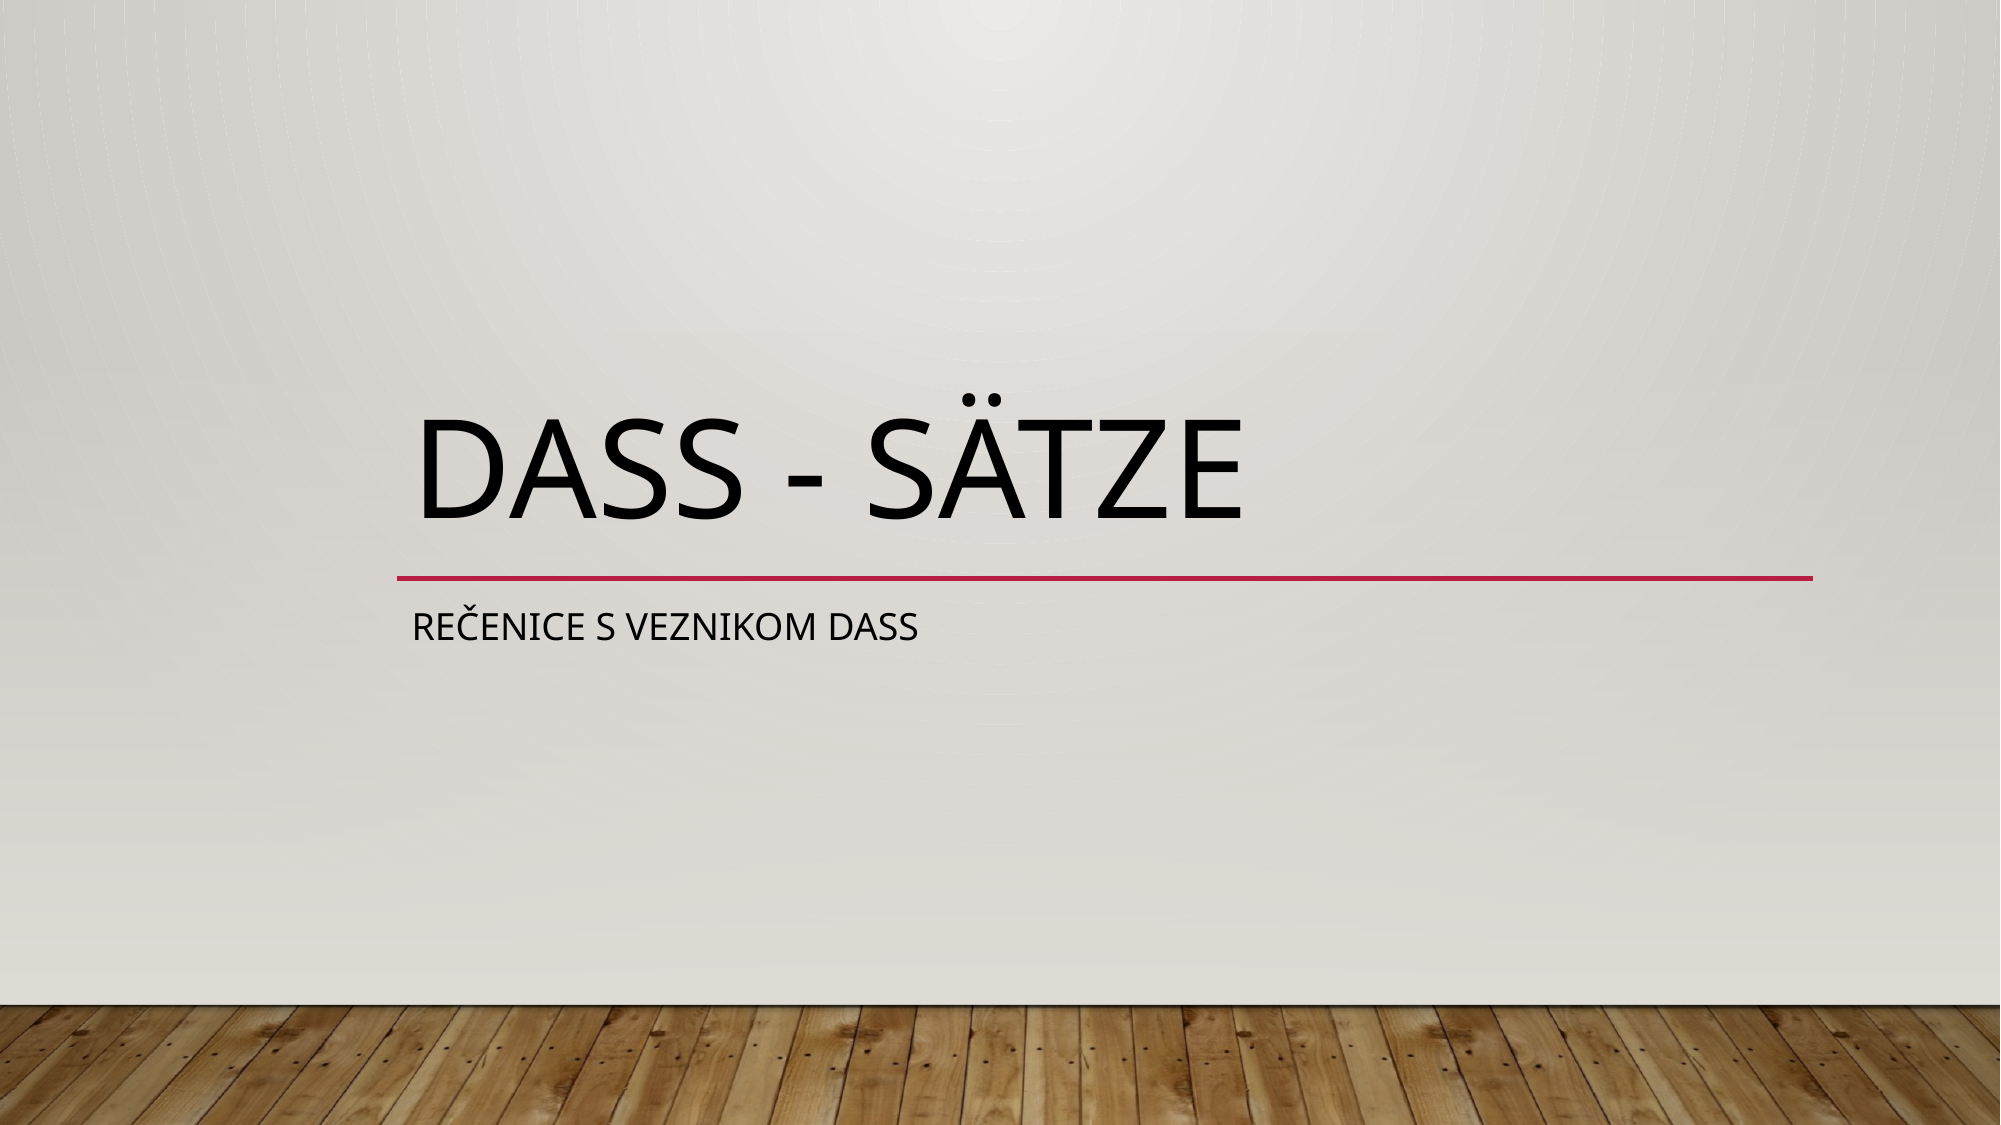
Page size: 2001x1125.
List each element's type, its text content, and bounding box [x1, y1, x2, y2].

title DASS - SÄTZE [396, 131, 1814, 549]
subtitle Rečenice s veznikom dass [396, 579, 1814, 740]
picture [0, 1005, 2000, 1125]
